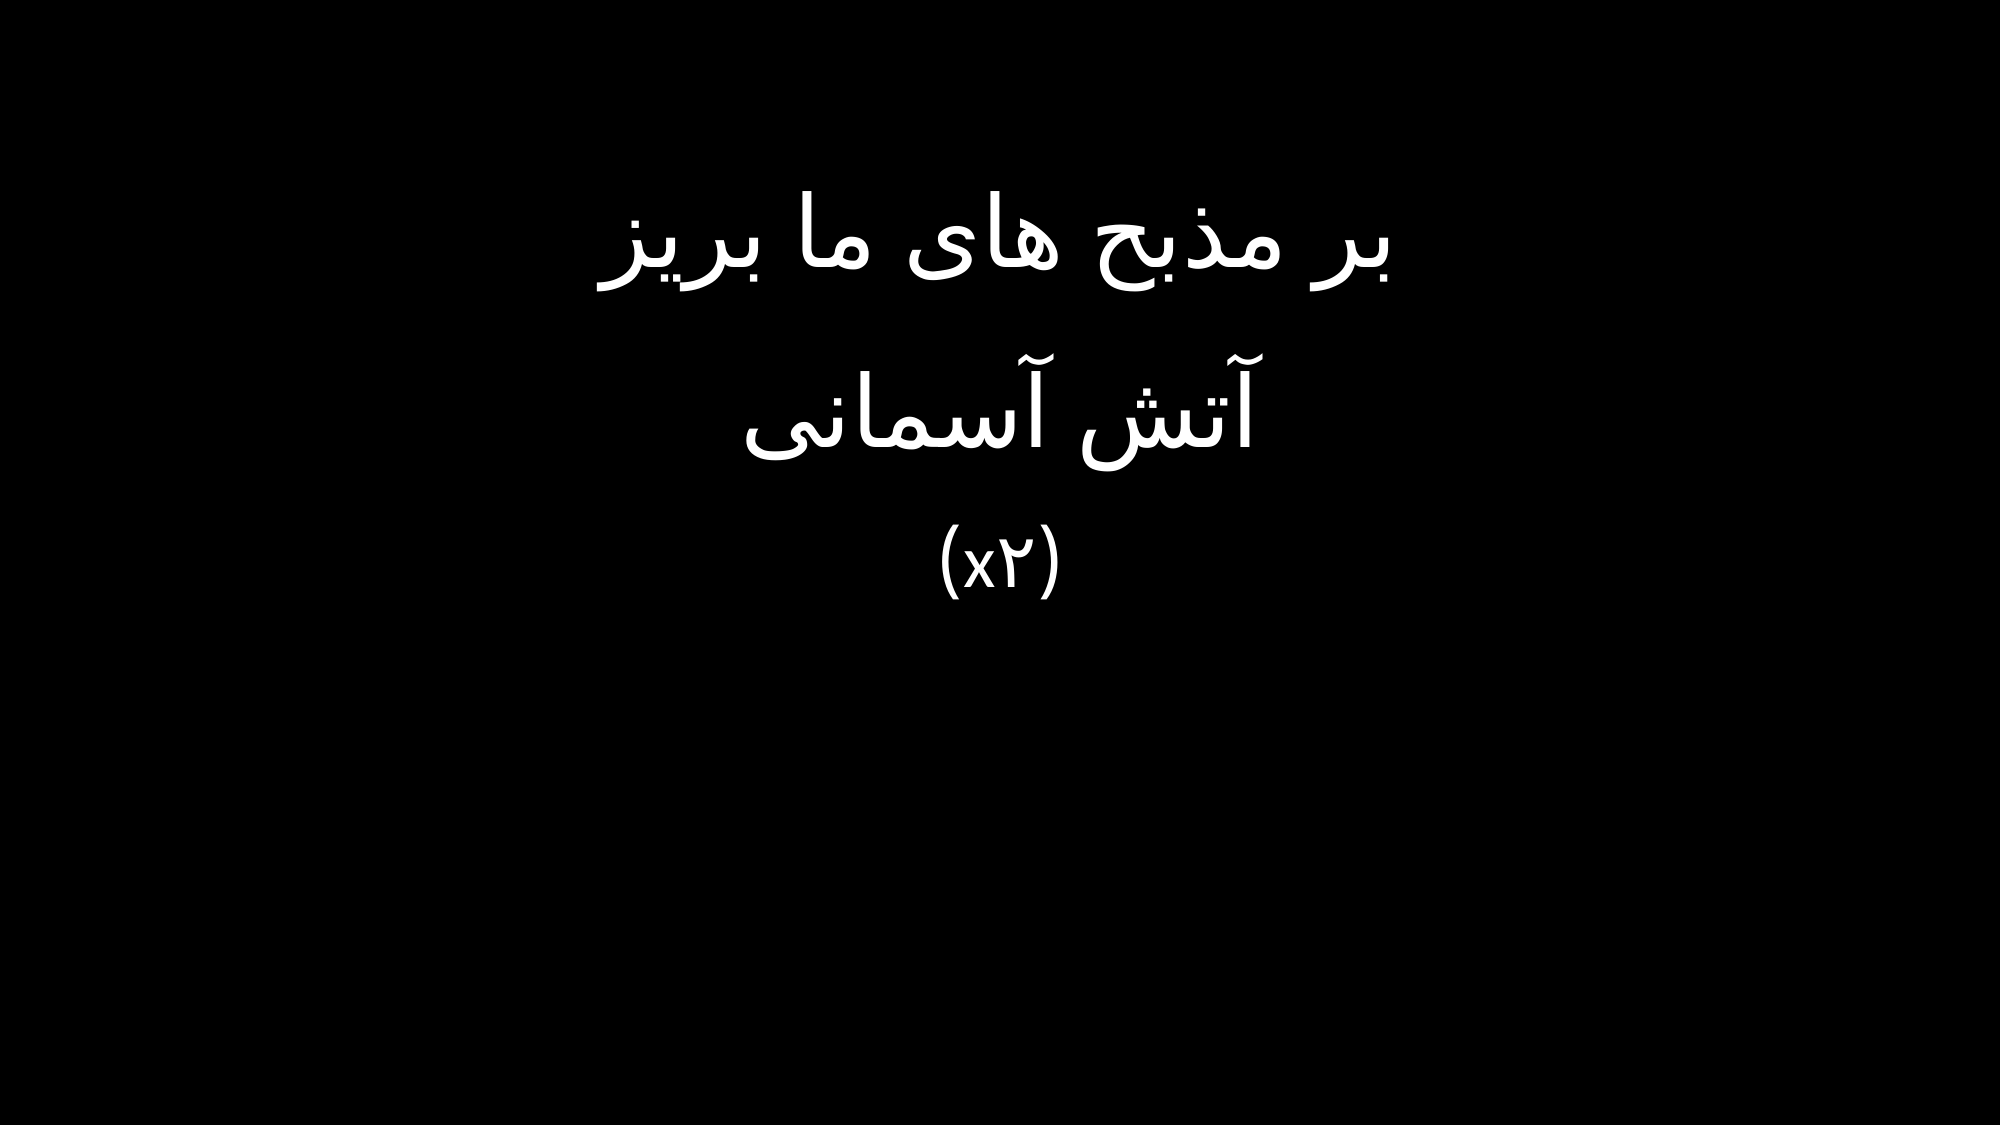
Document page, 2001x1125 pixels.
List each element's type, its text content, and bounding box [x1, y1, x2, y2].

text_box بر مذبح های ما بریز آتش آسمانی (x۲) [0, 0, 2000, 1120]
